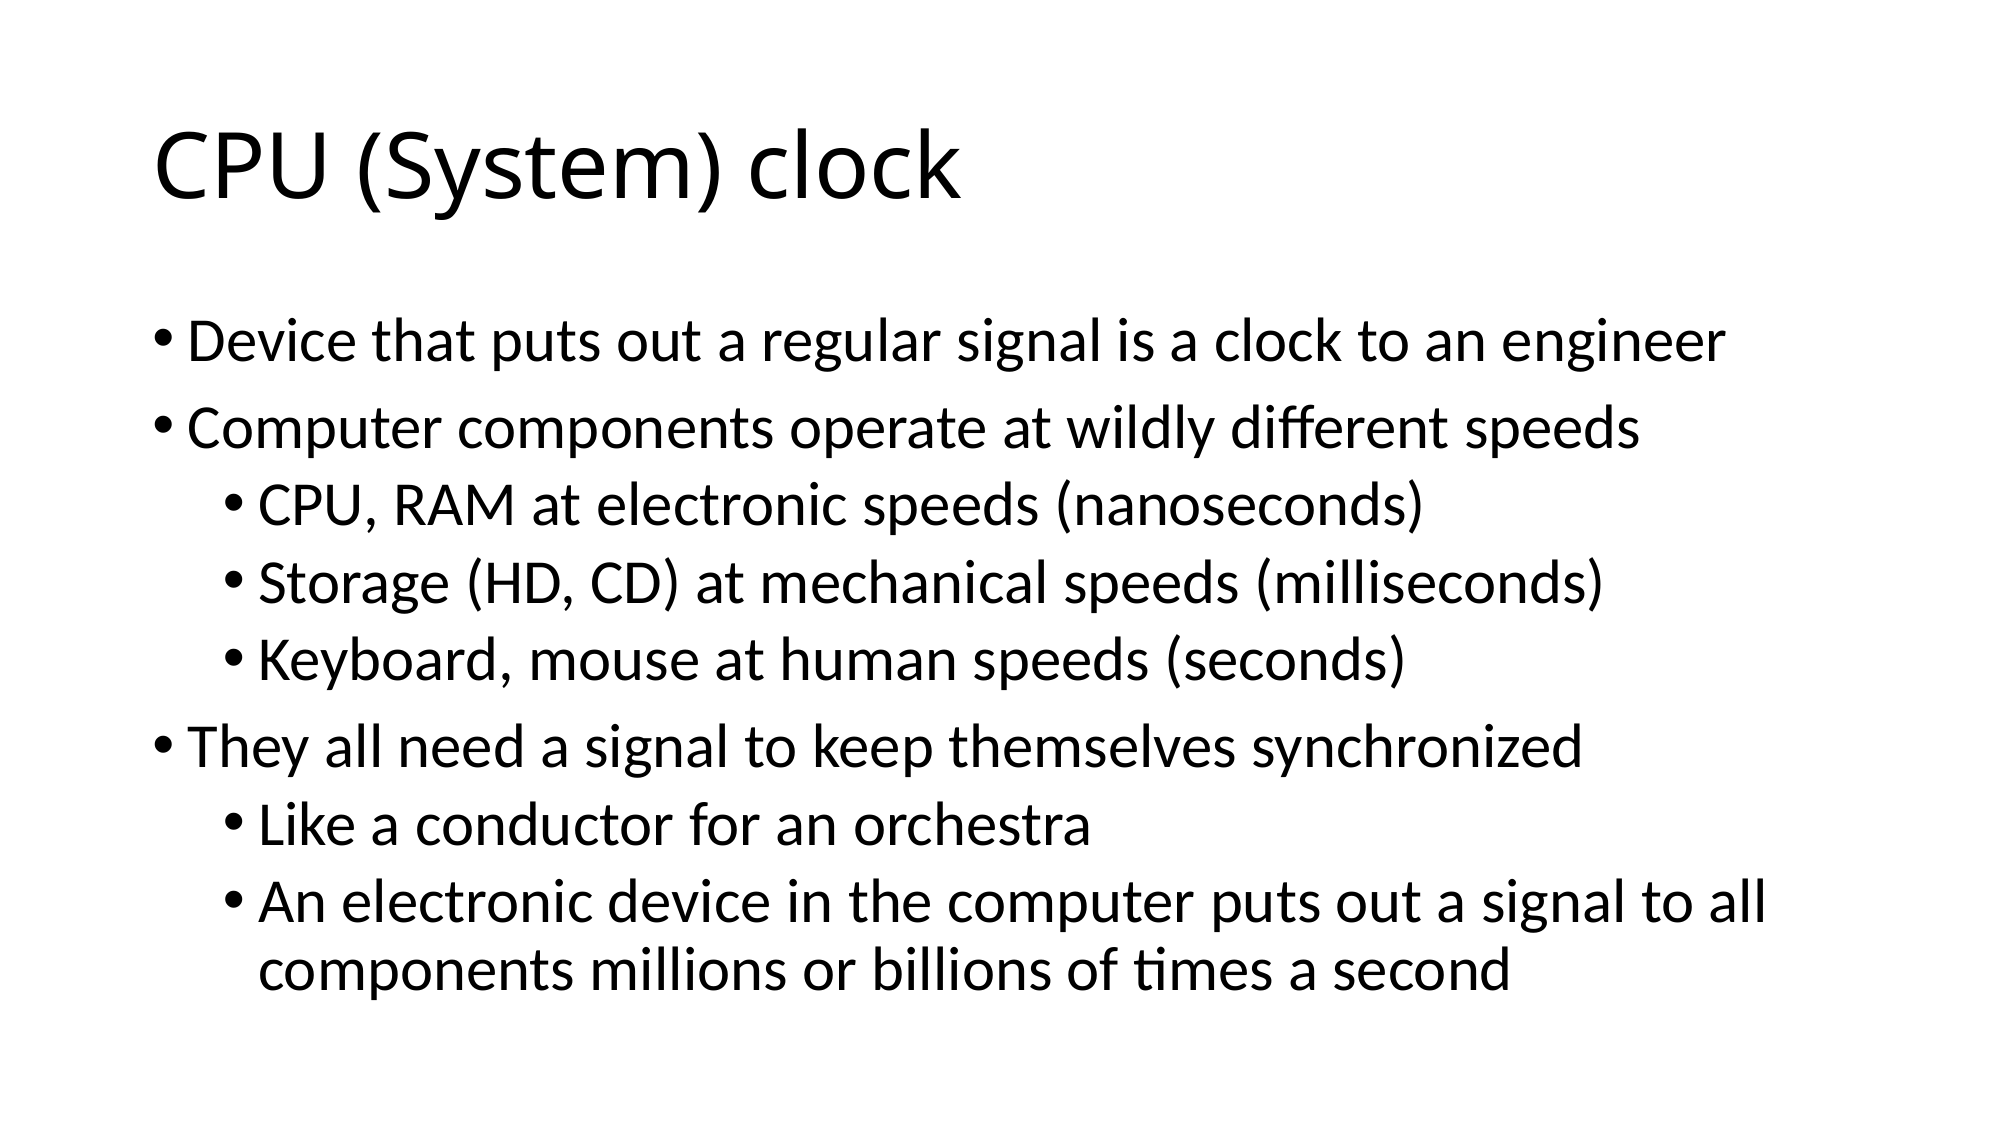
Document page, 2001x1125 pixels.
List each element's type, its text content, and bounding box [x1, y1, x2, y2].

title CPU (System) clock [137, 59, 1863, 278]
list Device that puts out a regular signal is a clock to an engineer Computer components operate at wildly different speeds CPU, RAM at electronic speeds (nanoseconds) Storage (HD, CD) at mechanical speeds (milliseconds) Keyboard, mouse at human speeds (seconds) They all need a signal to keep themselves synchronized Like a conductor for an orchestra An electronic device in the computer puts out a signal to all components millions or billions of times a second [137, 299, 1863, 1014]
